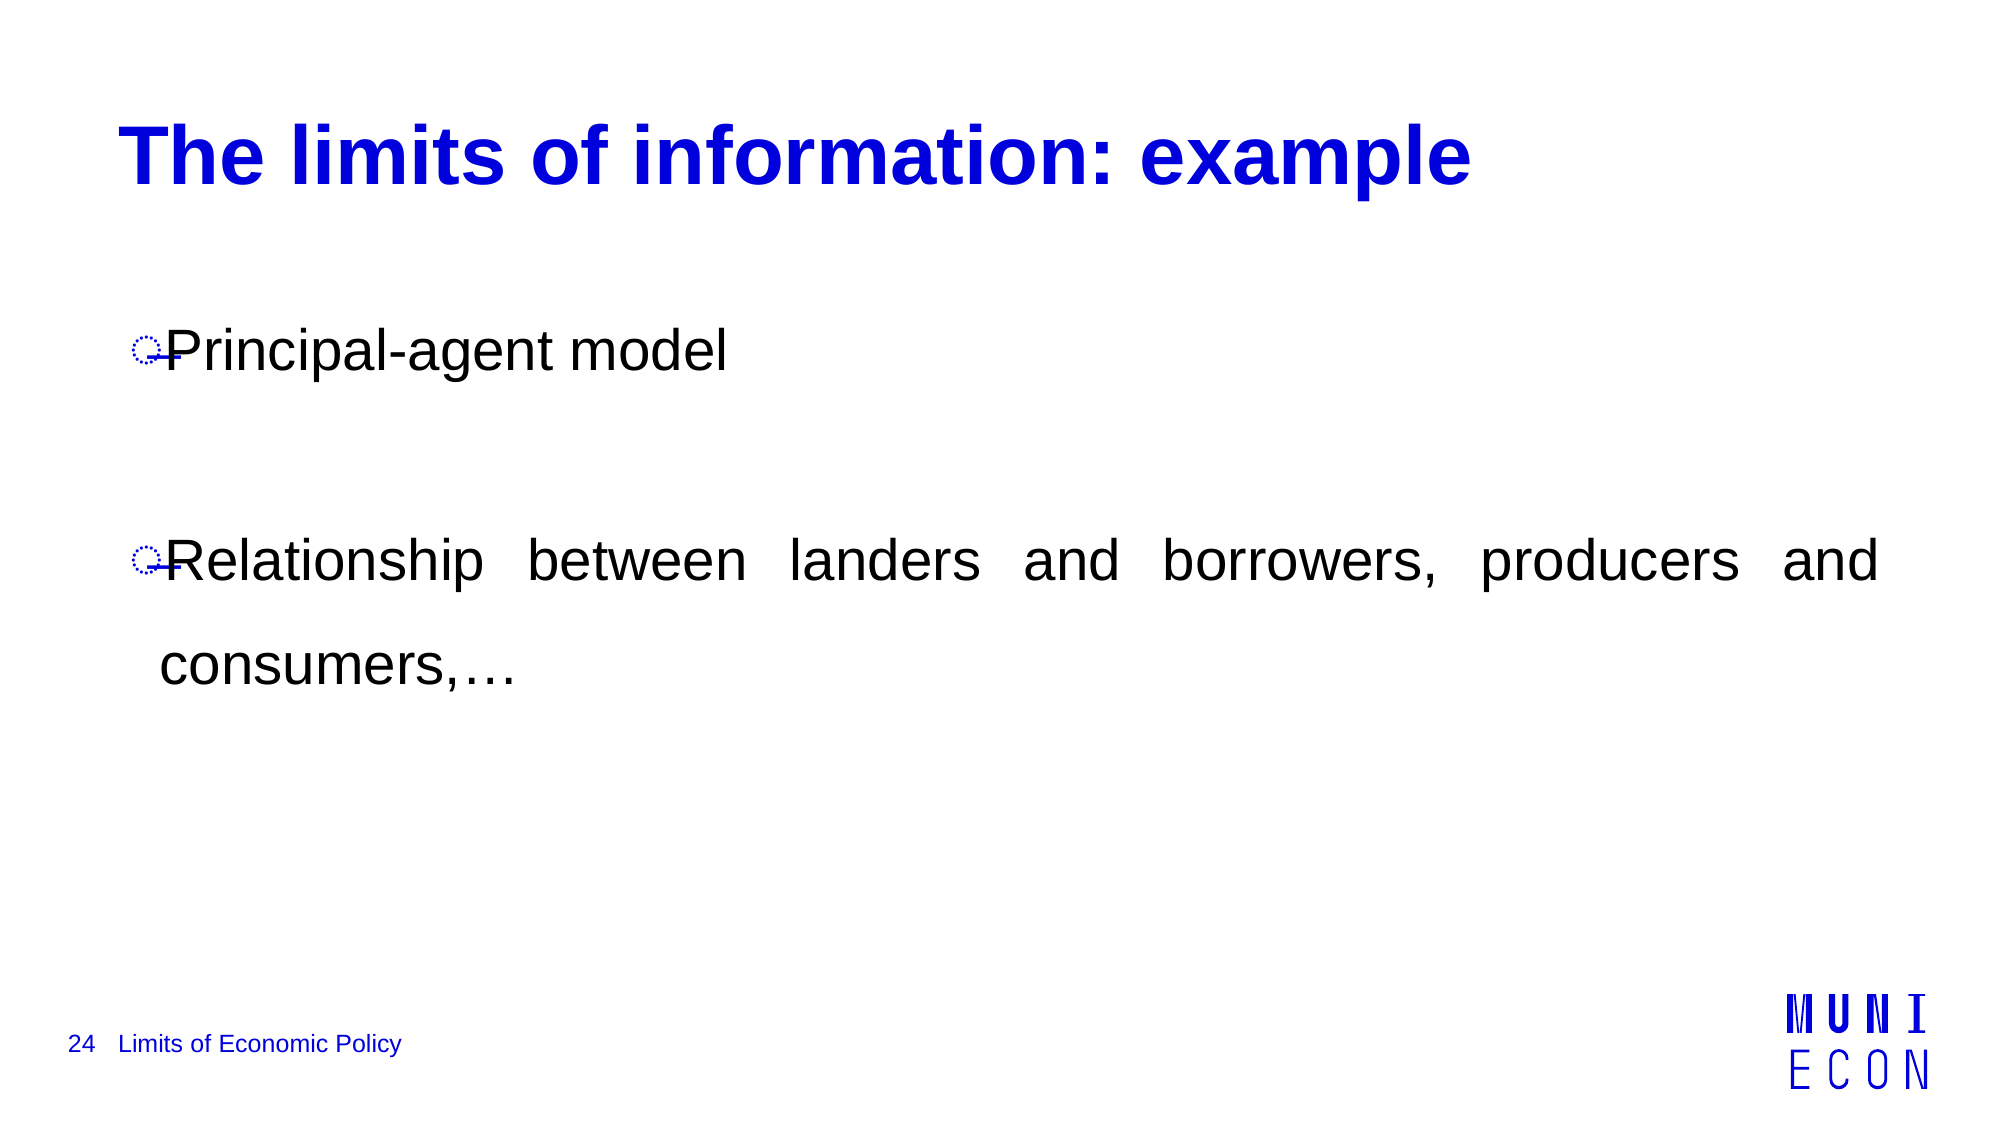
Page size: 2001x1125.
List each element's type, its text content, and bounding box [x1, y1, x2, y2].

footer Limits of Economic Policy [118, 1021, 1418, 1063]
list Principal-agent model Relationship between landers and borrowers, producers and consumers,… [118, 277, 1883, 957]
slide_number 24 [67, 1021, 110, 1063]
title The limits of information: example [118, 118, 1883, 193]
